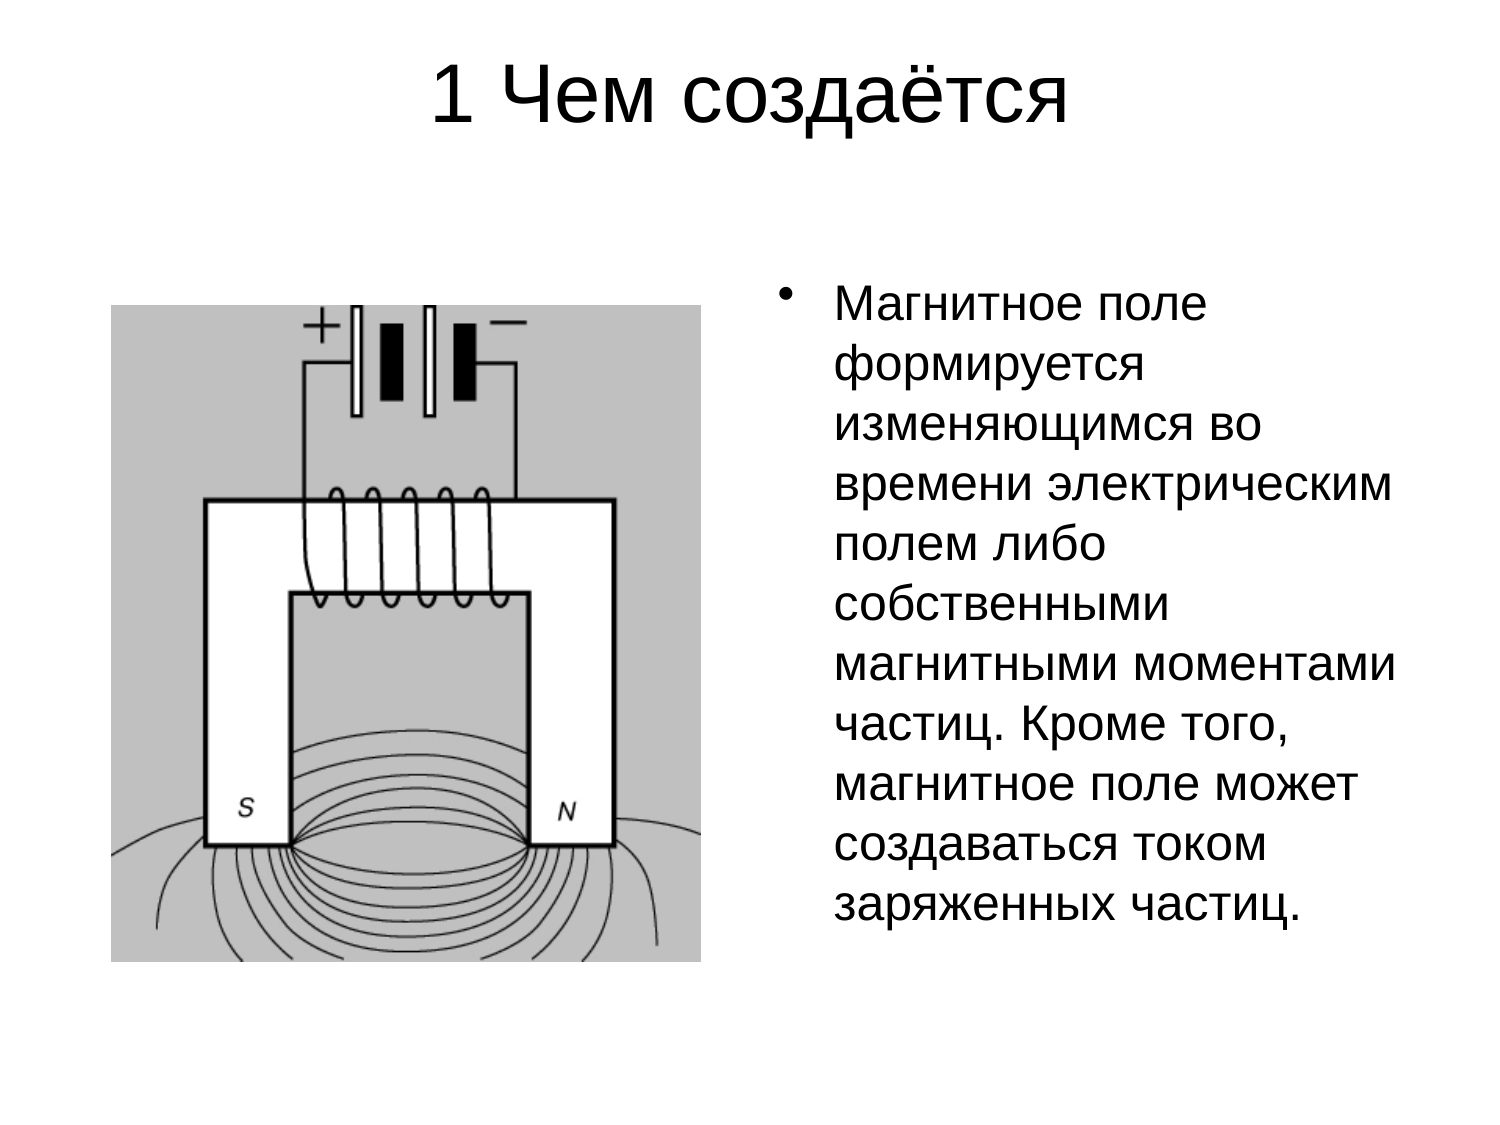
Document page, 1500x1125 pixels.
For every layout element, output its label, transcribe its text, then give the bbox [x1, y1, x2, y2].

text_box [111, 305, 701, 962]
title 1 Чем создаётся [75, 45, 1425, 233]
list Магнитное поле формируется изменяющимся во времени электрическим полем либо собственными магнитными моментами частиц. Кроме того, магнитное поле может создаваться током заряженных частиц. [762, 262, 1425, 1005]
